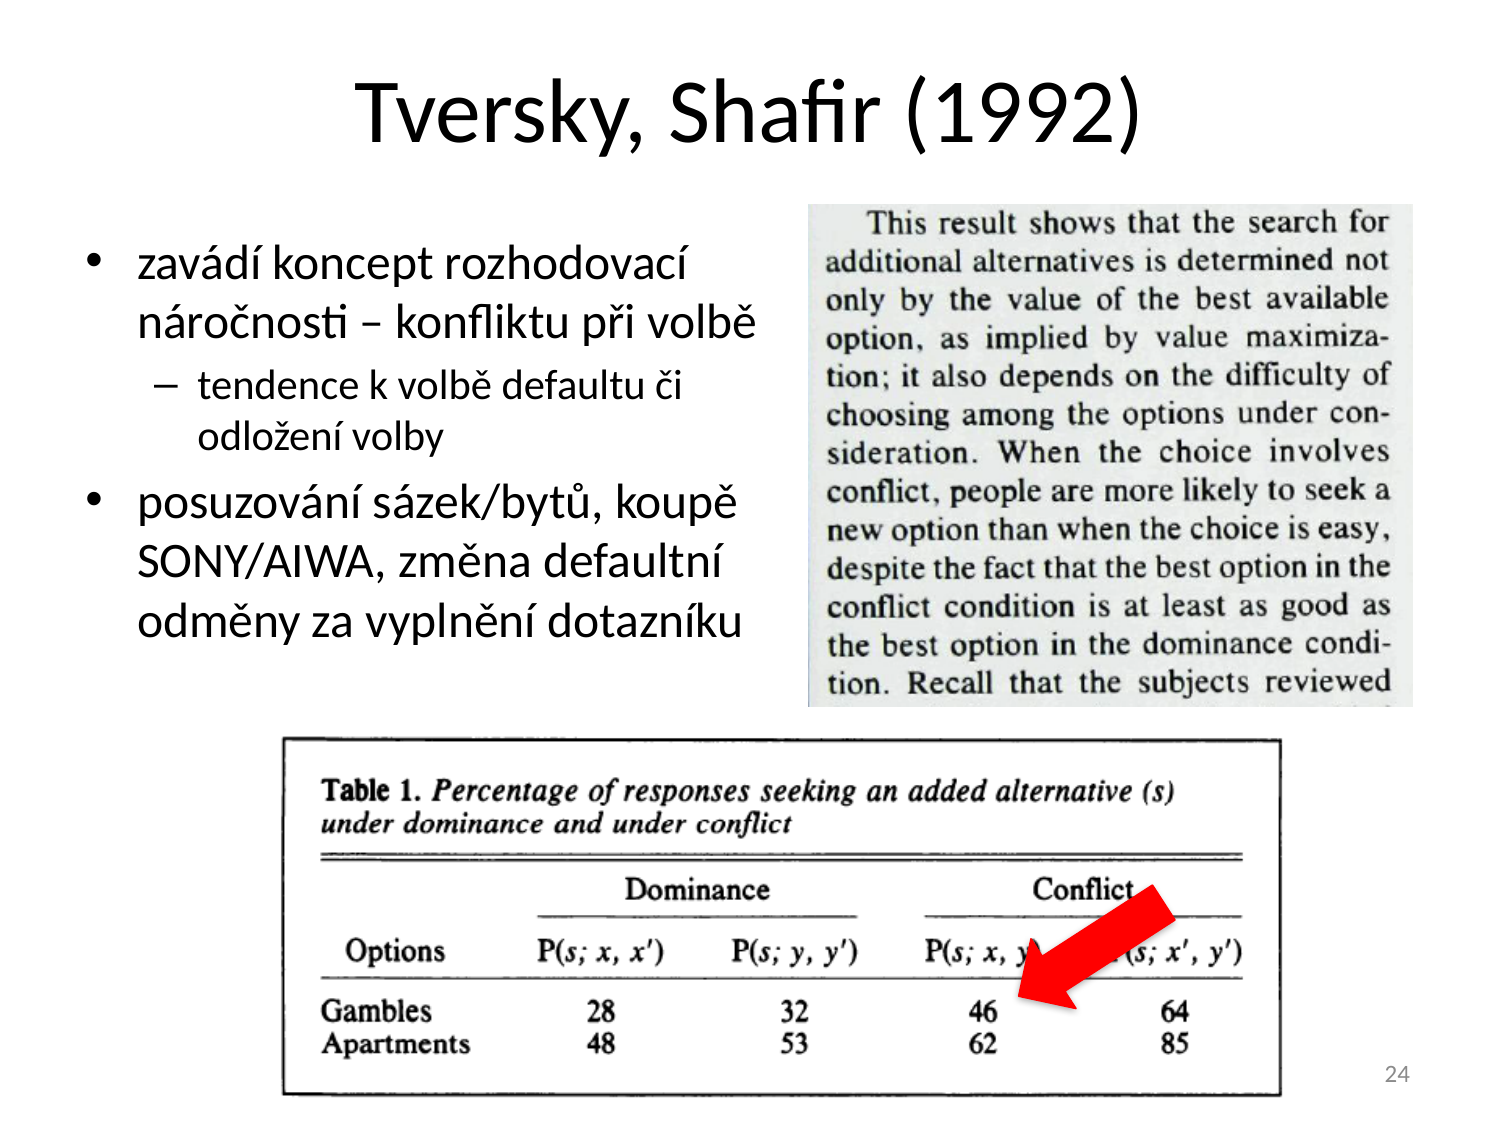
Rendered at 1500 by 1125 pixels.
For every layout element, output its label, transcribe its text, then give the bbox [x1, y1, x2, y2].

list zavádí koncept rozhodovací náročnosti – konfliktu při volbě tendence k volbě defaultu či odložení volby posuzování sázek/bytů, koupě SONY/AIWA, změna defaultní odměny za vyplnění dotazníku [70, 222, 774, 739]
picture [269, 726, 1291, 1102]
slide_number 24 [1295, 1042, 1425, 1103]
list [808, 116, 1413, 795]
title Tversky, Shafir (1992) [75, 11, 1425, 200]
